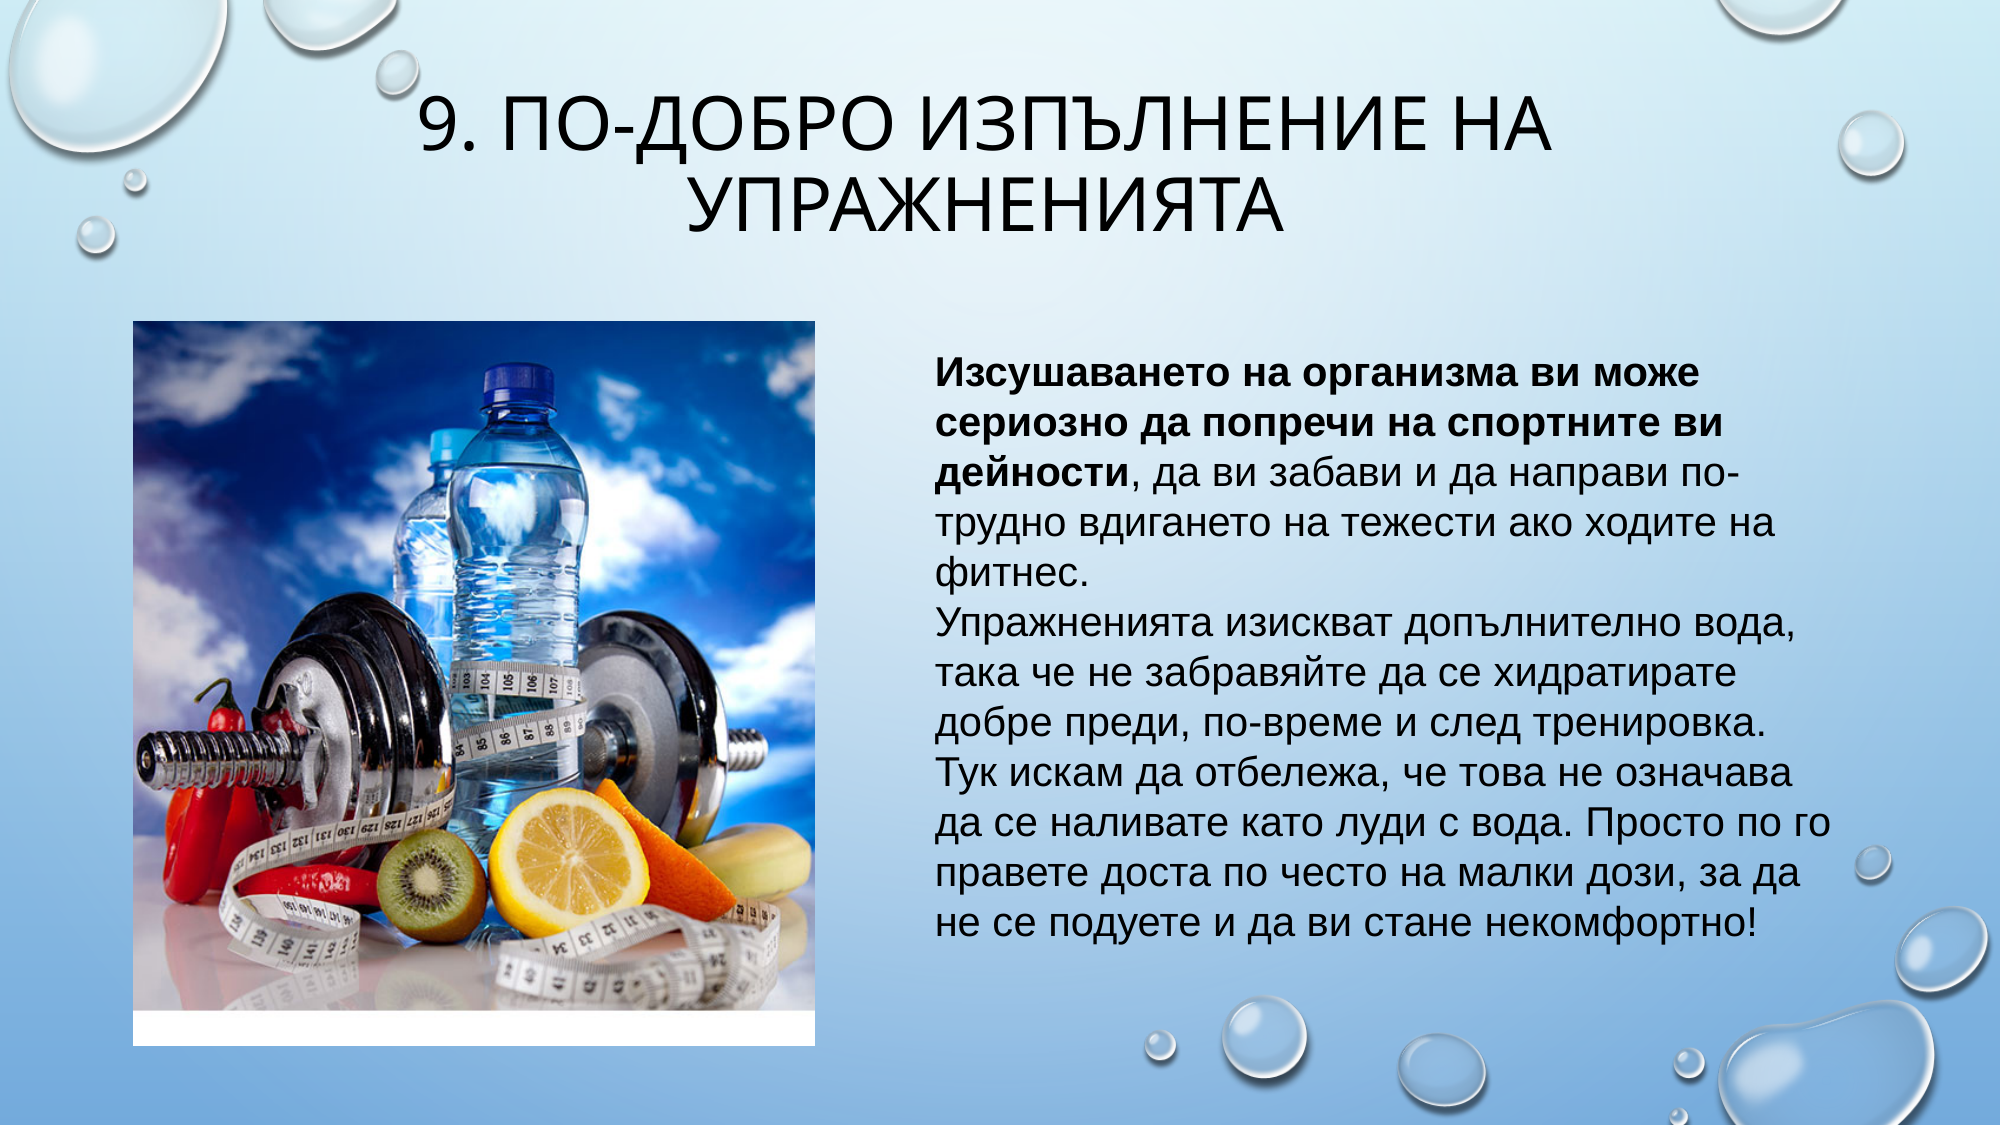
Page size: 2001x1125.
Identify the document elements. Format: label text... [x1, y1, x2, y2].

picture [0, 0, 2000, 1125]
text_box Изсушаването на организма ви може сериозно да попречи на спортните ви дейности, да ви забави и да направи по-трудно вдигането на тежести ако ходите на фитнес. Упражненията изискват допълнително вода, така че не забравяйте да се хидратирате добре преди, по-време и след тренировка. Тук искам да отбележа, че това не означава да се наливате като луди с вода. Просто по го правете доста по често на малки дози, за да не се подуете и да ви стане некомфортно! [919, 337, 1851, 953]
title 9. По-добро изпълнение на упражненията [134, 35, 1836, 298]
